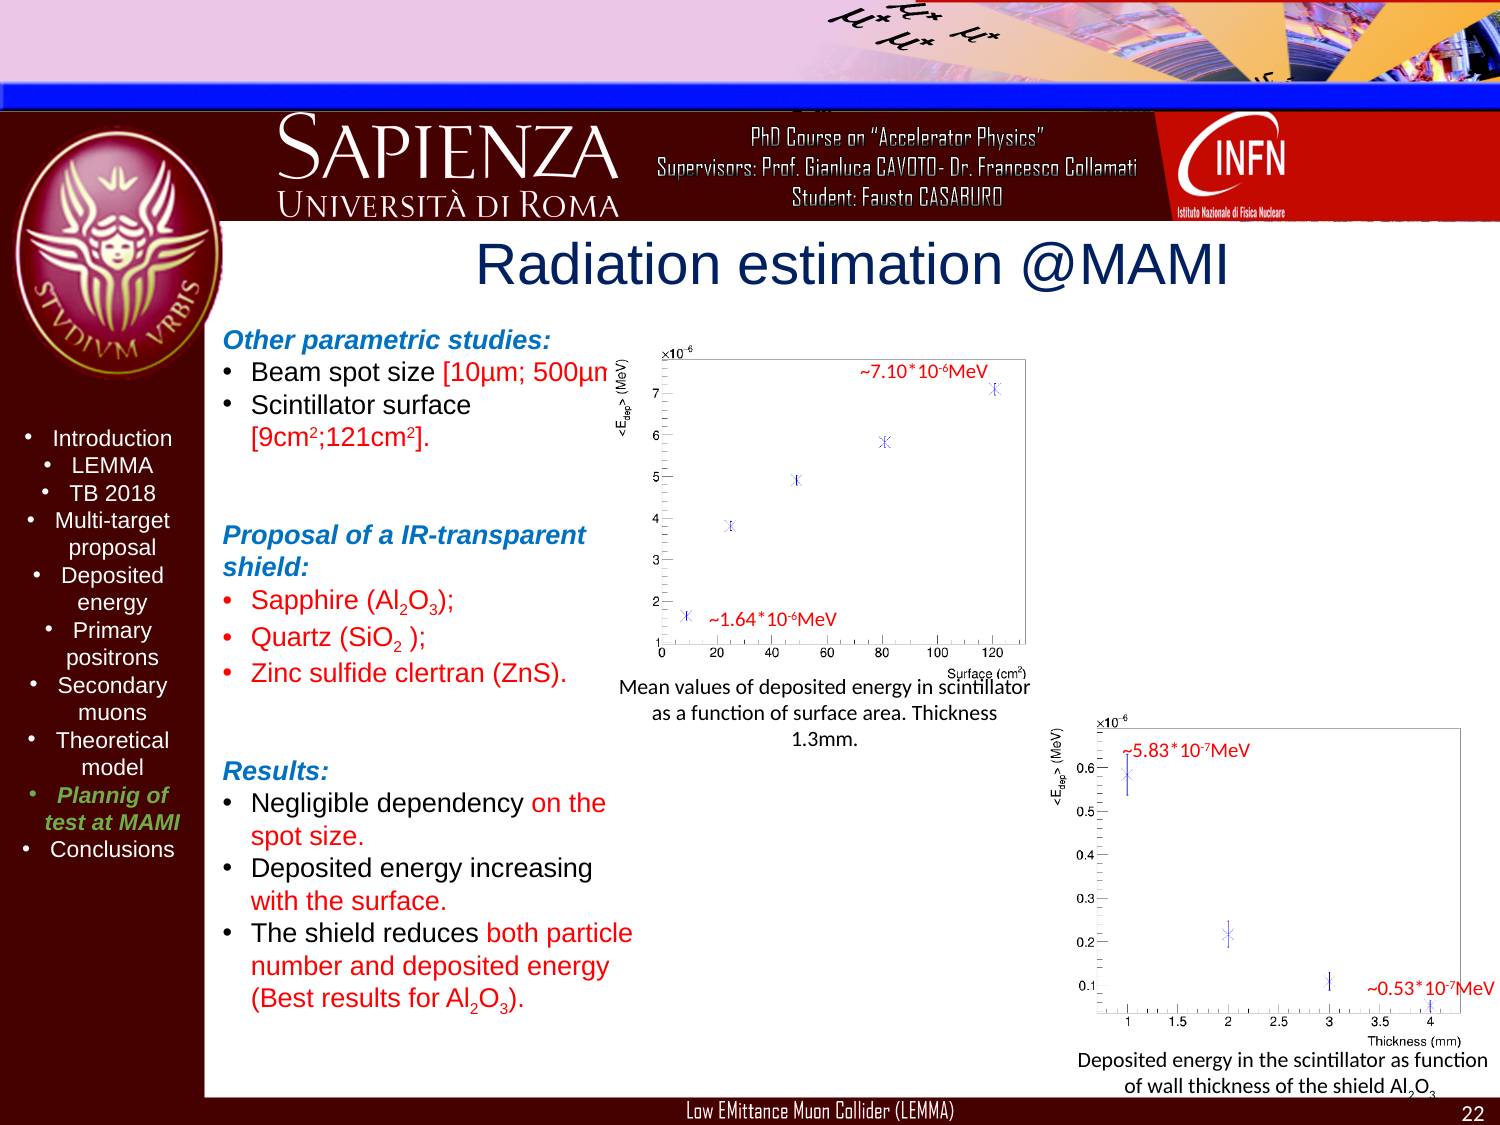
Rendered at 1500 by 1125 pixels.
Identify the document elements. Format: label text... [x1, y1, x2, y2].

text_box Mean values of deposited energy in scintillator as a function of surface area. Thickness 1.3mm. [603, 665, 1047, 759]
text_box Introduction LEMMA TB 2018 Multi-target proposal Deposited energy Primary positrons Secondary muons Theoretical model Plannig of test at MAMI Conclusions [0, 415, 198, 925]
picture [0, 0, 1500, 1125]
text_box Deposited energy in the scintillator as function of wall thickness of the shield Al2O3. [1056, 1038, 1500, 1109]
text_box Other parametric studies: Beam spot size [10µm; 500µm]; Scintillator surface [9cm2;121cm2]. Proposal of a IR-transparent shield: Sapphire (Al2O3); Quartz (SiO2 ); Zinc sulfide clertran (ZnS). Results: Negligible dependency on the spot size. Deposited energy increasing with the surface. The shield reduces both particle number and deposited energy (Best results for Al2O3). [207, 314, 649, 1025]
slide_number 22 [1162, 1109, 1500, 1125]
text_box Radiation estimation @MAMI [207, 219, 1500, 384]
